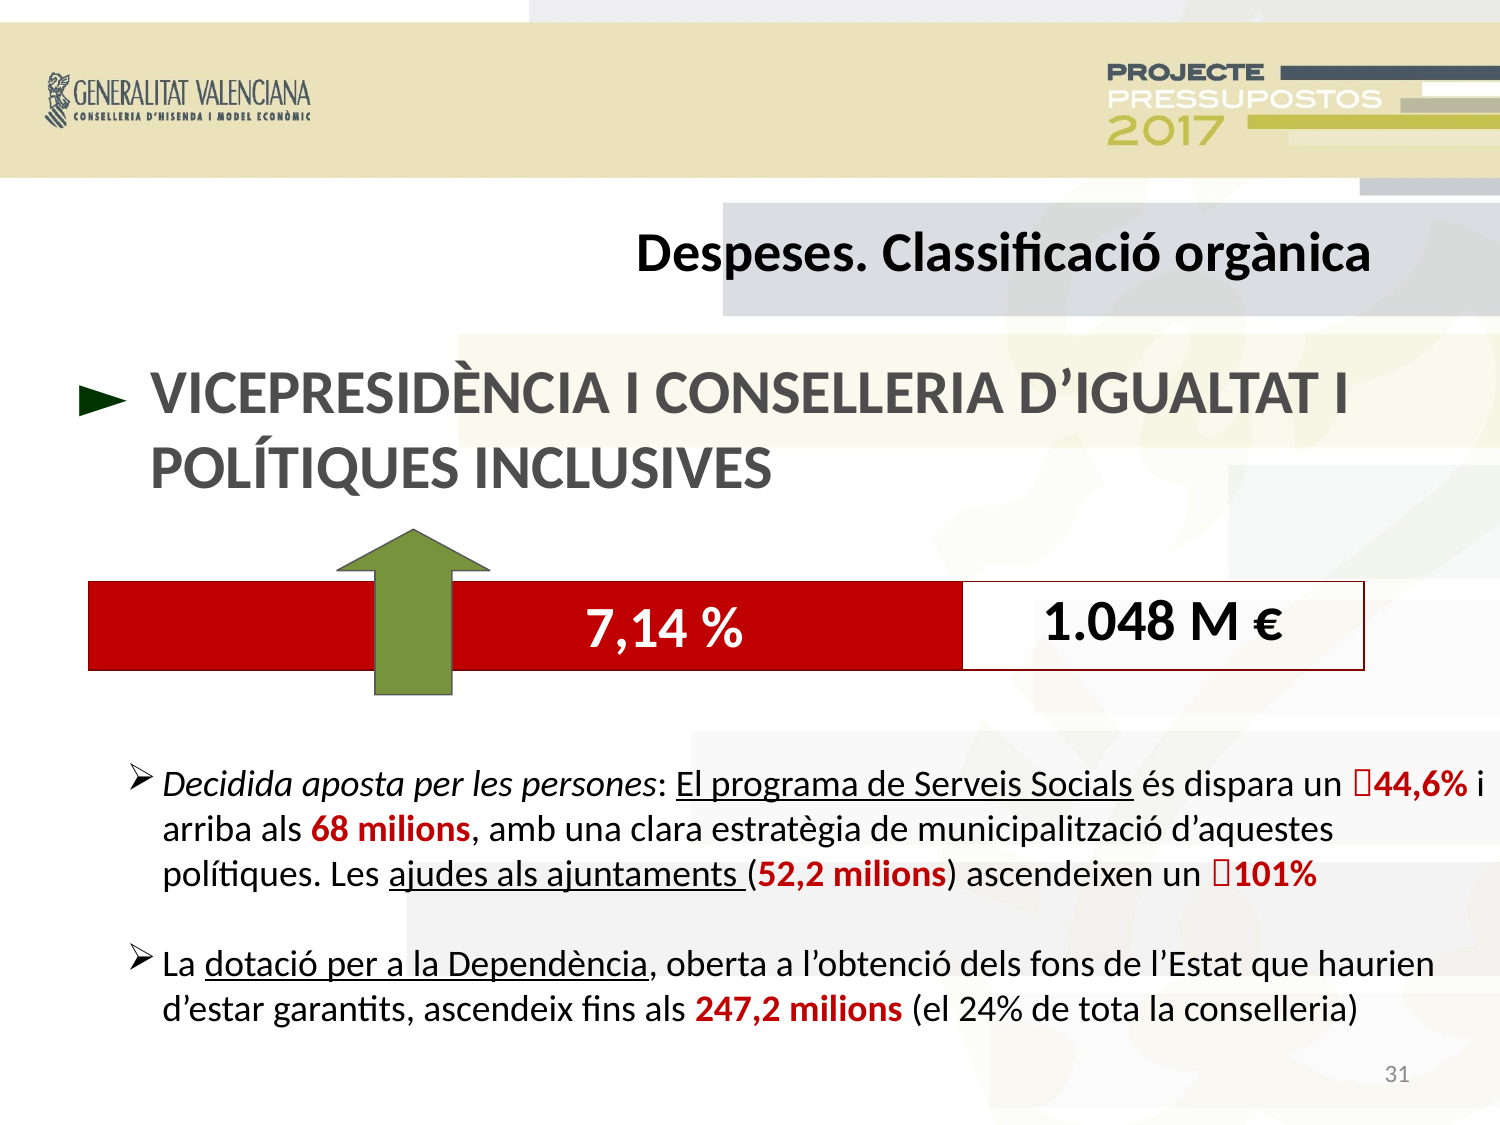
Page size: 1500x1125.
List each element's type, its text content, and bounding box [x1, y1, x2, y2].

picture [0, 0, 1500, 1125]
text_box [336, 529, 491, 695]
text_box 1.048 M € [962, 581, 1364, 670]
text_box 7,14 % [88, 581, 375, 670]
text_box Decidida aposta per les persones: El programa de Serveis Socials és dispara un 44,6% i arriba als 68 milions, amb una clara estratègia de municipalització d’aquestes polítiques. Les ajudes als ajuntaments (52,2 milions) ascendeixen un 101% La dotació per a la Dependència, oberta a l’obtenció dels fons de l’Estat que haurien d’estar garantits, ascendeix fins als 247,2 milions (el 24% de tota la conselleria) [112, 751, 1500, 1125]
text_box ► [64, 347, 148, 438]
text_box Despeses. Classificació orgànica [513, 208, 1388, 291]
text_box <número> [1074, 1042, 1425, 1103]
text_box 7,14 % [452, 581, 962, 670]
text_box VICEPRESIDÈNCIA I CONSELLERIA D’IGUALTAT I POLÍTIQUES INCLUSIVES [135, 342, 1424, 527]
